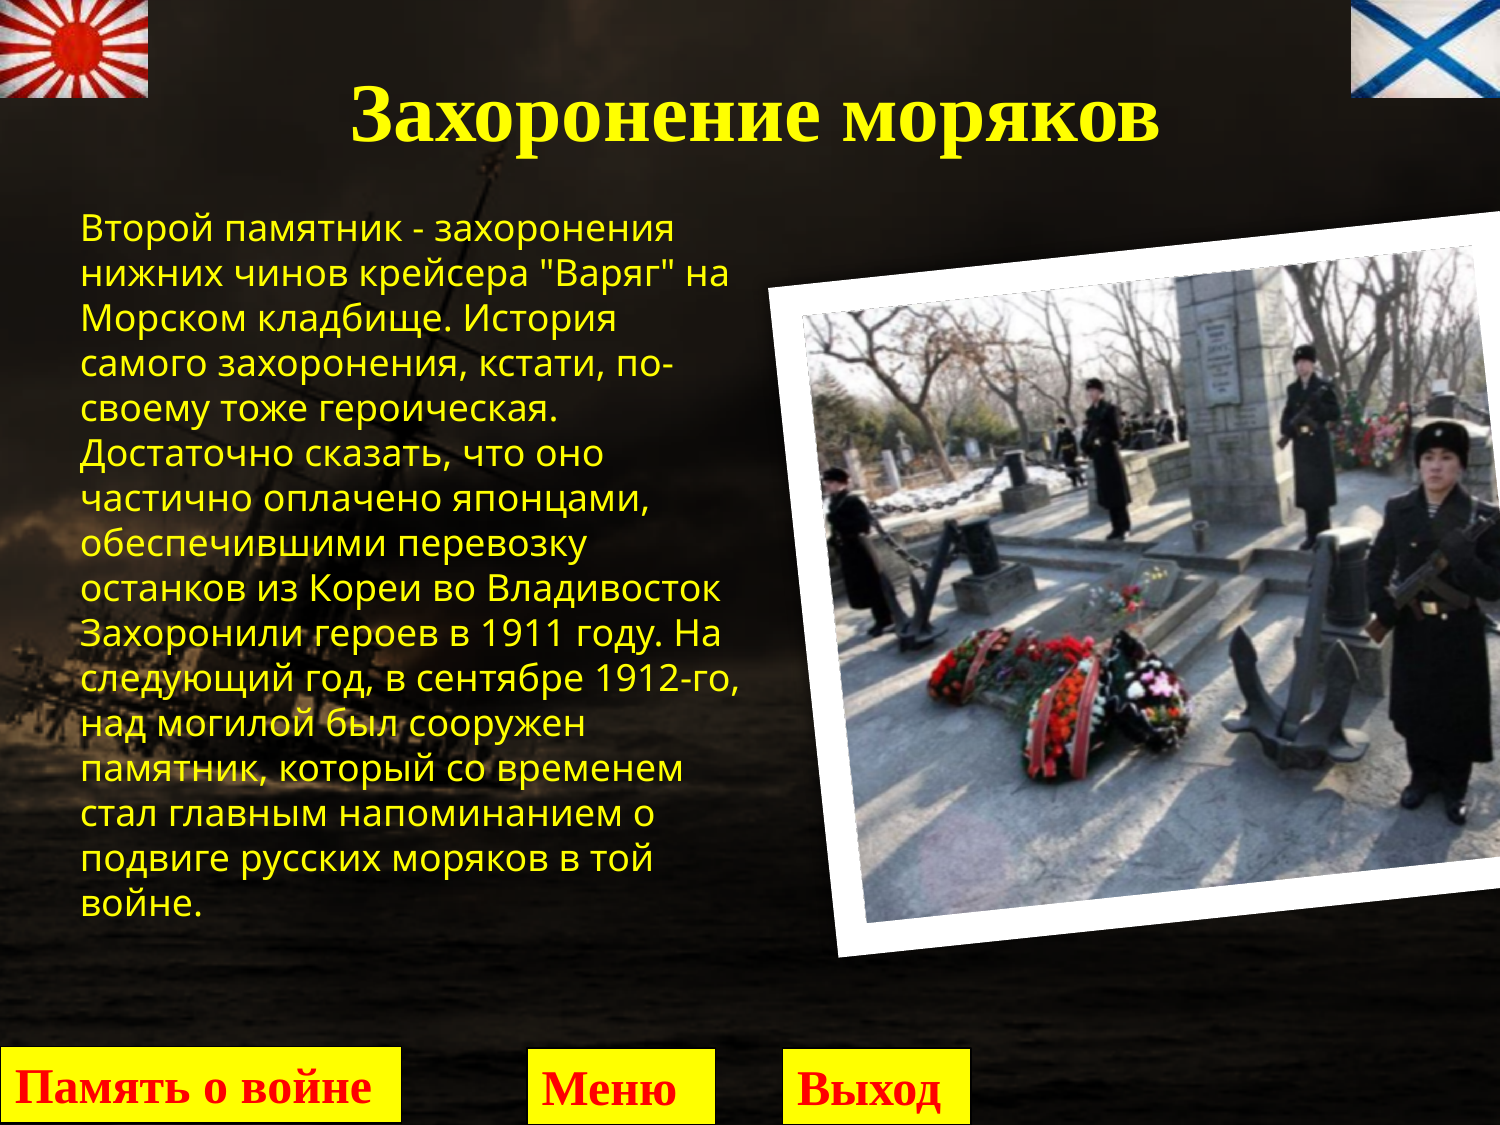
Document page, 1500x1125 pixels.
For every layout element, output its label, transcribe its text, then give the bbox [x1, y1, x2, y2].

title Захоронение моряков [64, 42, 1447, 173]
text_box Меню [526, 1048, 716, 1125]
picture [0, 0, 1500, 1125]
text_box Выход [782, 1048, 972, 1125]
list Второй памятник - захоронения нижних чинов крейсера "Варяг" на Морском кладбище. История самого захоронения, кстати, по-своему тоже героическая. Достаточно сказать, что оно частично оплачено японцами, обеспечившими перевозку останков из Кореи во Владивосток Захоронили героев в 1911 году. На следующий год, в сентябре 1912-го, над могилой был сооружен памятник, который со временем стал главным напоминанием о подвиге русских моряков в той войне. [64, 196, 762, 1012]
text_box Память о войне [0, 1046, 402, 1124]
